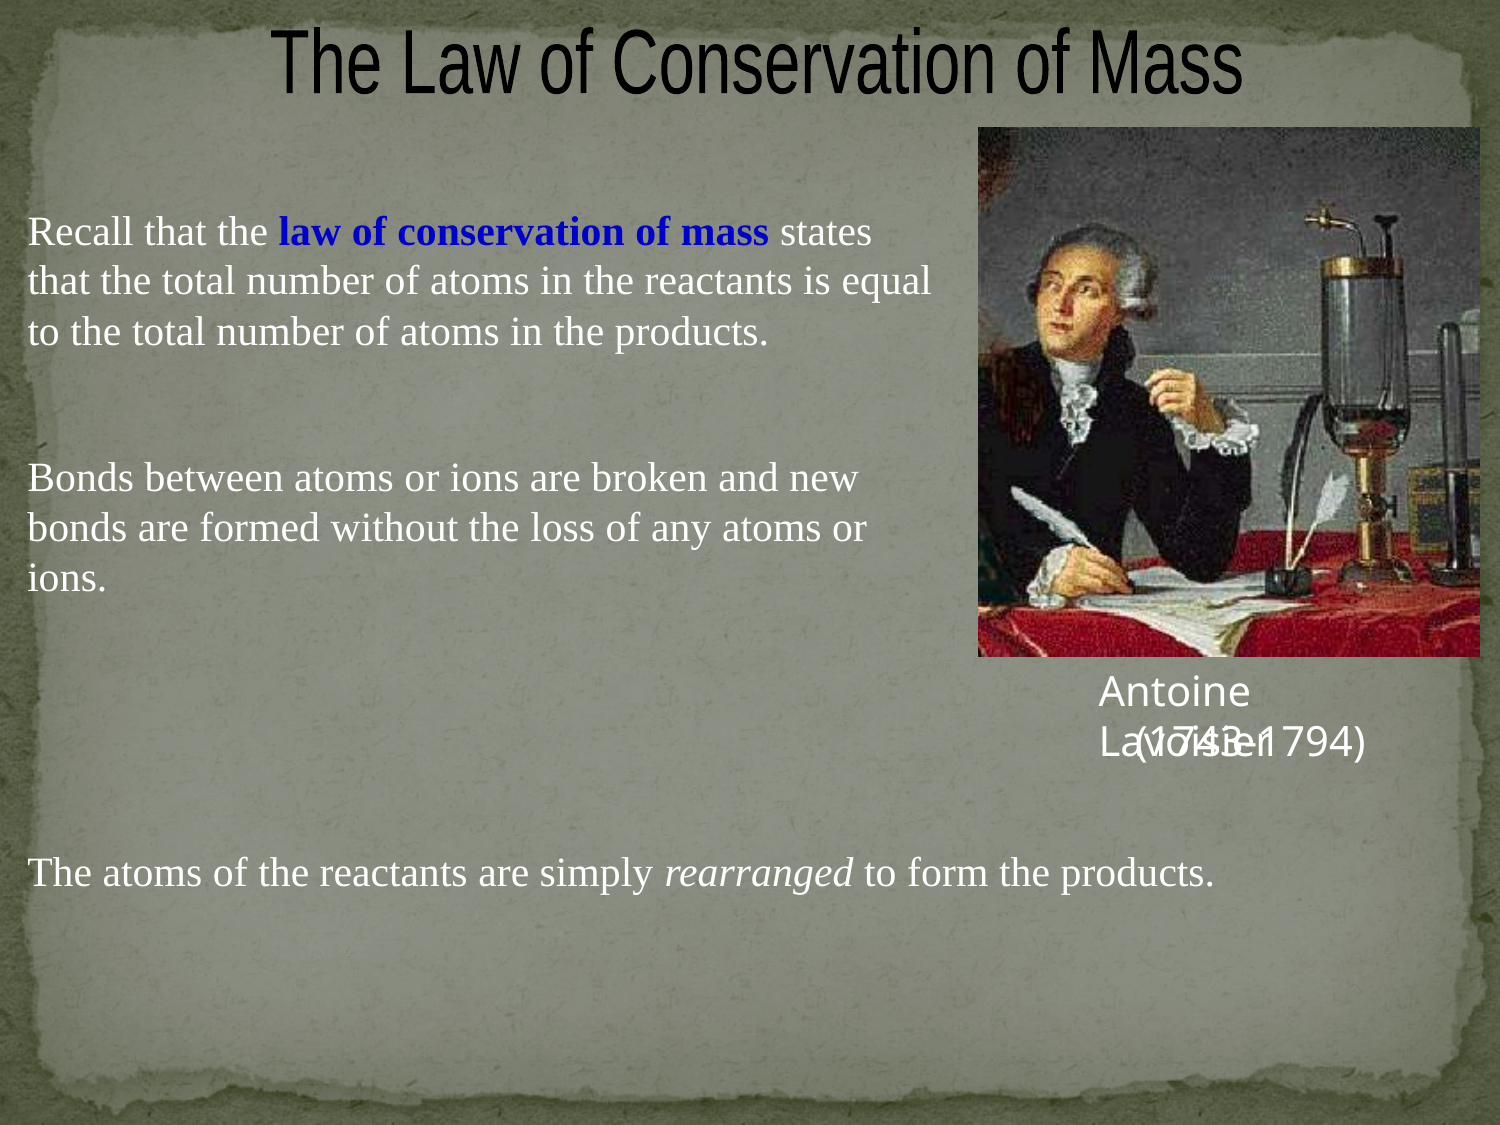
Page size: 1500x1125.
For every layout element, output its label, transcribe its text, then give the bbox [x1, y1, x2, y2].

text_box Recall that the law of conservation of mass states that the total number of atoms in the reactants is equal to the total number of atoms in the products. [12, 195, 952, 361]
text_box The atoms of the reactants are simply rearranged to form the products. [12, 837, 1242, 903]
text_box Antoine Lavoisier [1083, 667, 1437, 772]
text_box (1743-1794) [1120, 707, 1381, 773]
text_box Bonds between atoms or ions are broken and new bonds are formed without the loss of any atoms or ions. [12, 442, 952, 608]
picture [978, 127, 1480, 658]
